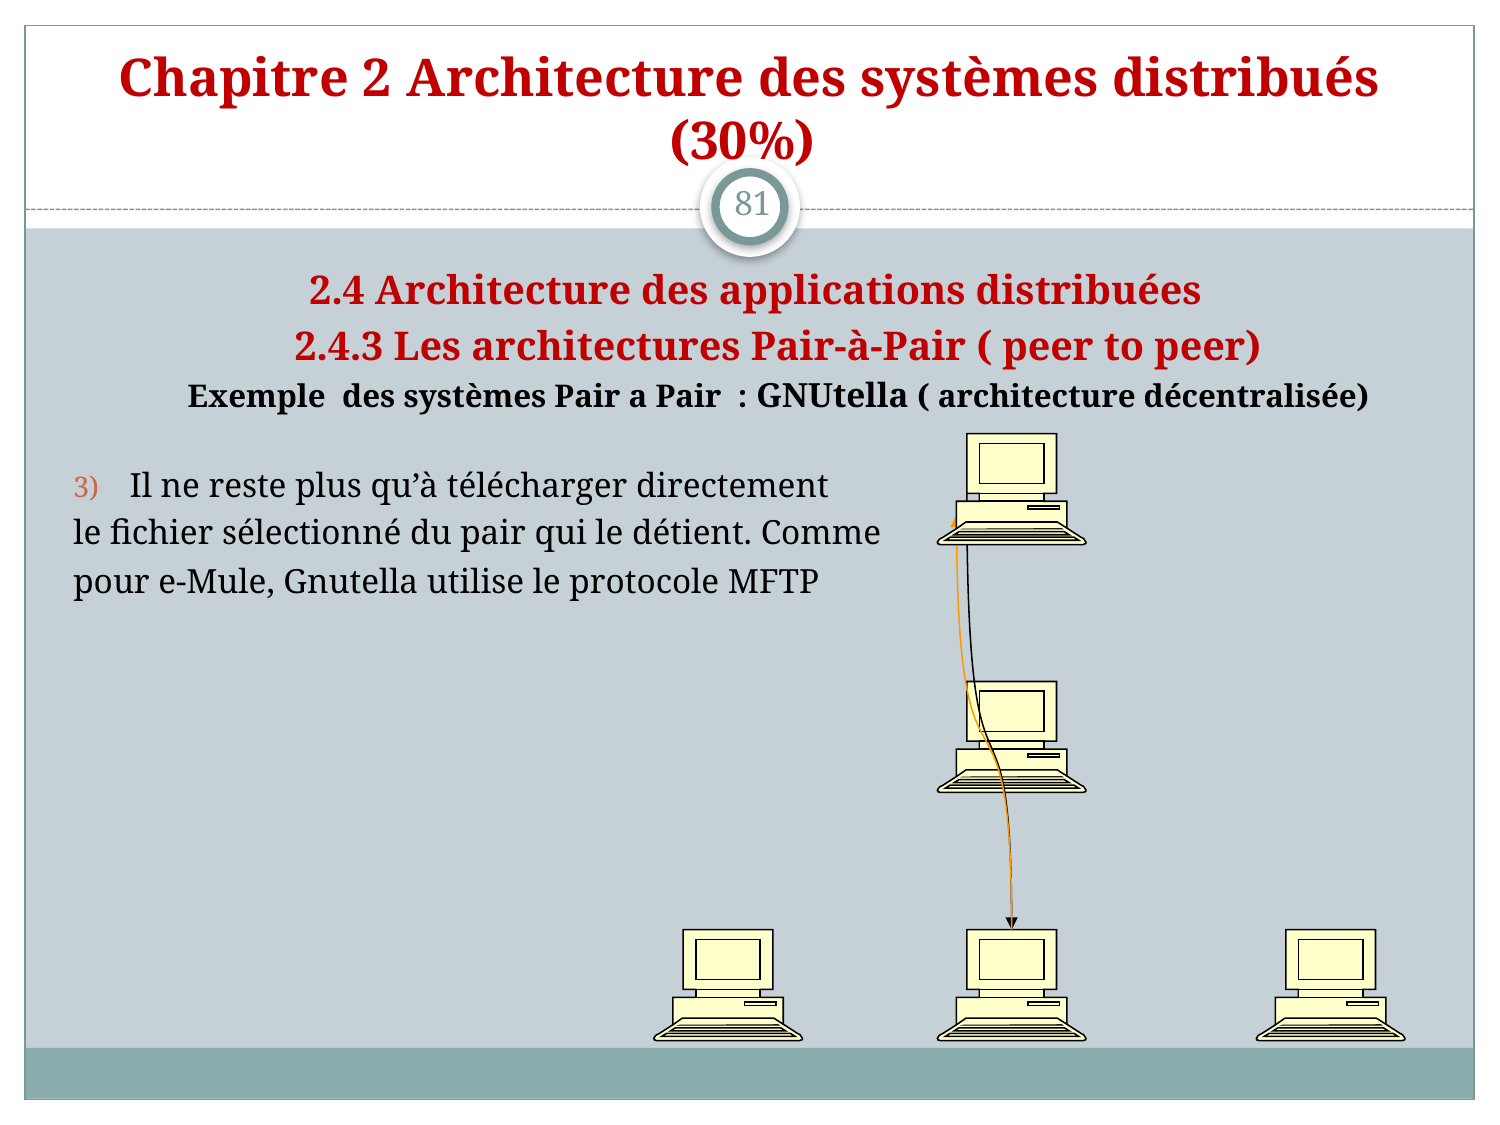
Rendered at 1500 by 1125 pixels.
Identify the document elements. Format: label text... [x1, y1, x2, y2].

text_box [1256, 929, 1405, 1041]
text_box [653, 929, 803, 1041]
title Chapitre 2 Architecture des systèmes distribués (30%) [49, 53, 1450, 178]
text_box [937, 781, 949, 793]
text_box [956, 514, 1012, 930]
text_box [966, 493, 1012, 513]
text_box [1019, 681, 1086, 793]
text_box [937, 929, 1086, 1041]
slide_number 81 [715, 168, 791, 241]
text_box [966, 433, 1086, 545]
text_box [956, 501, 960, 512]
list 2.4 Architecture des applications distribuées 2.4.3 Les architectures Pair-à-Pair ( peer to peer) Exemple des systèmes Pair a Pair : GNUtella ( architecture décentralisée) Il ne reste plus qu’à télécharger directement le fichier sélectionné du pair qui le détient. Comme pour e-Mule, Gnutella utilise le protocole MFTP [58, 257, 1454, 1067]
text_box [937, 533, 949, 545]
